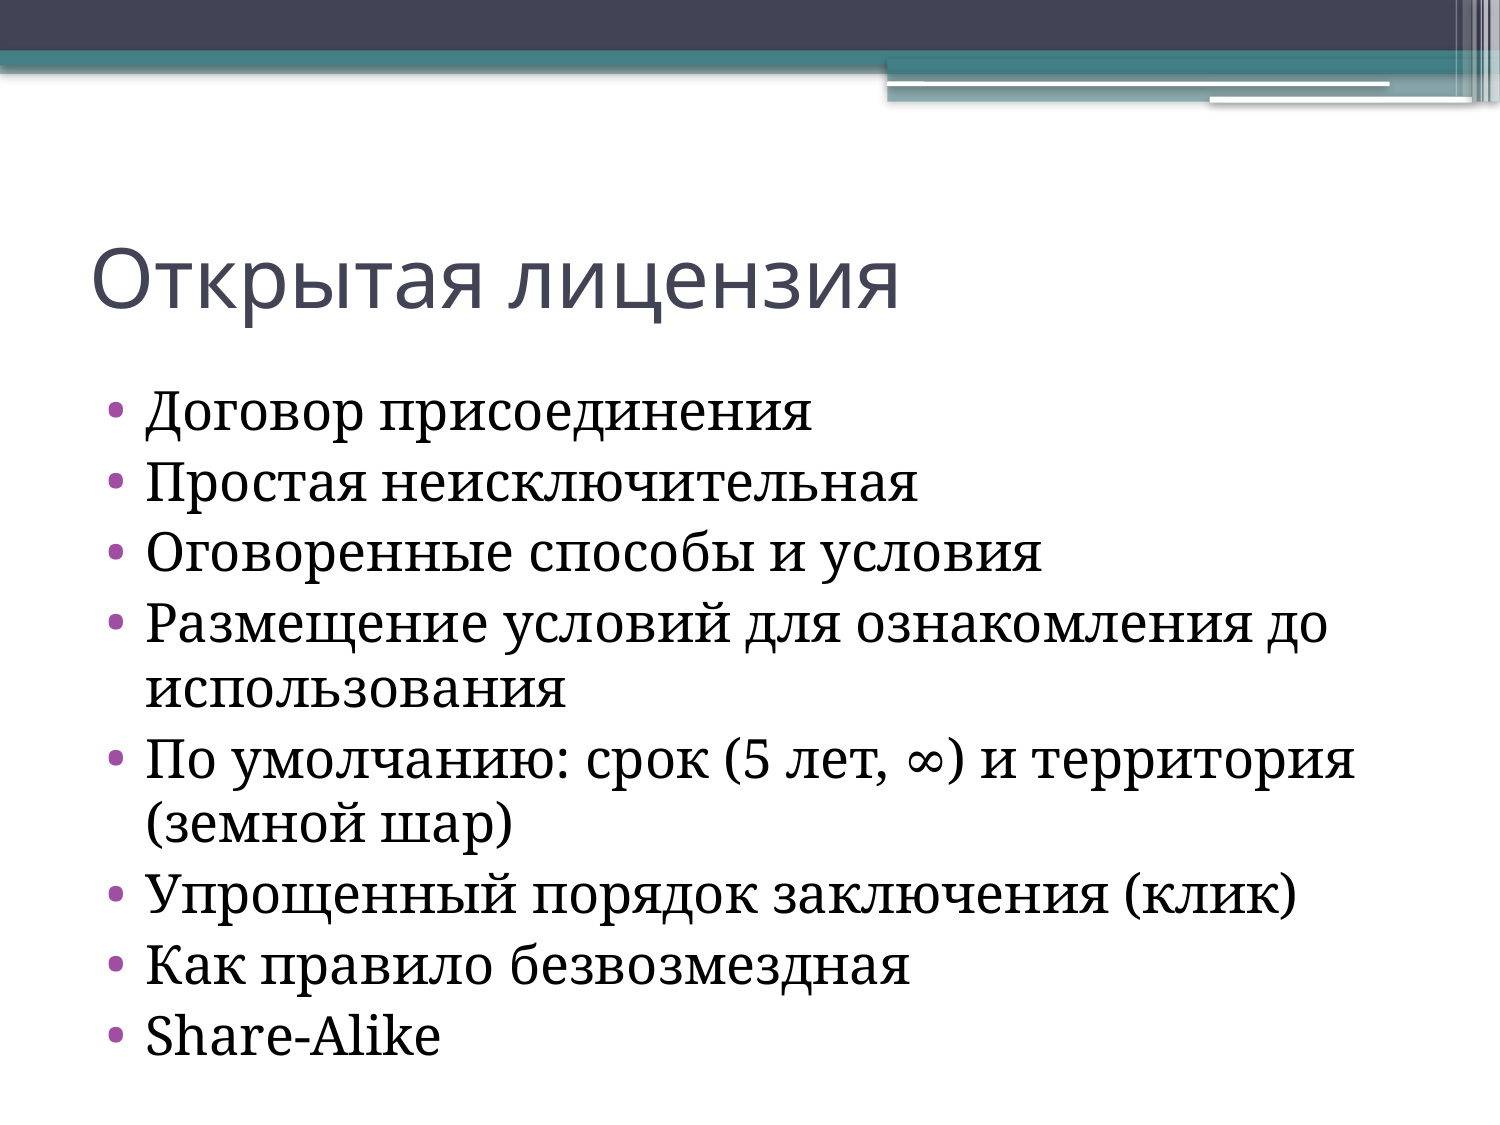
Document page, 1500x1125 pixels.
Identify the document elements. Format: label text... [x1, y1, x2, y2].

title Открытая лицензия [75, 187, 1425, 363]
list Договор присоединения Простая неисключительная Оговоренные способы и условия Размещение условий для ознакомления до использования По умолчанию: срок (5 лет, ∞) и территория (земной шар) Упрощенный порядок заключения (клик) Как правило безвозмездная Share-Alike [75, 368, 1425, 1079]
